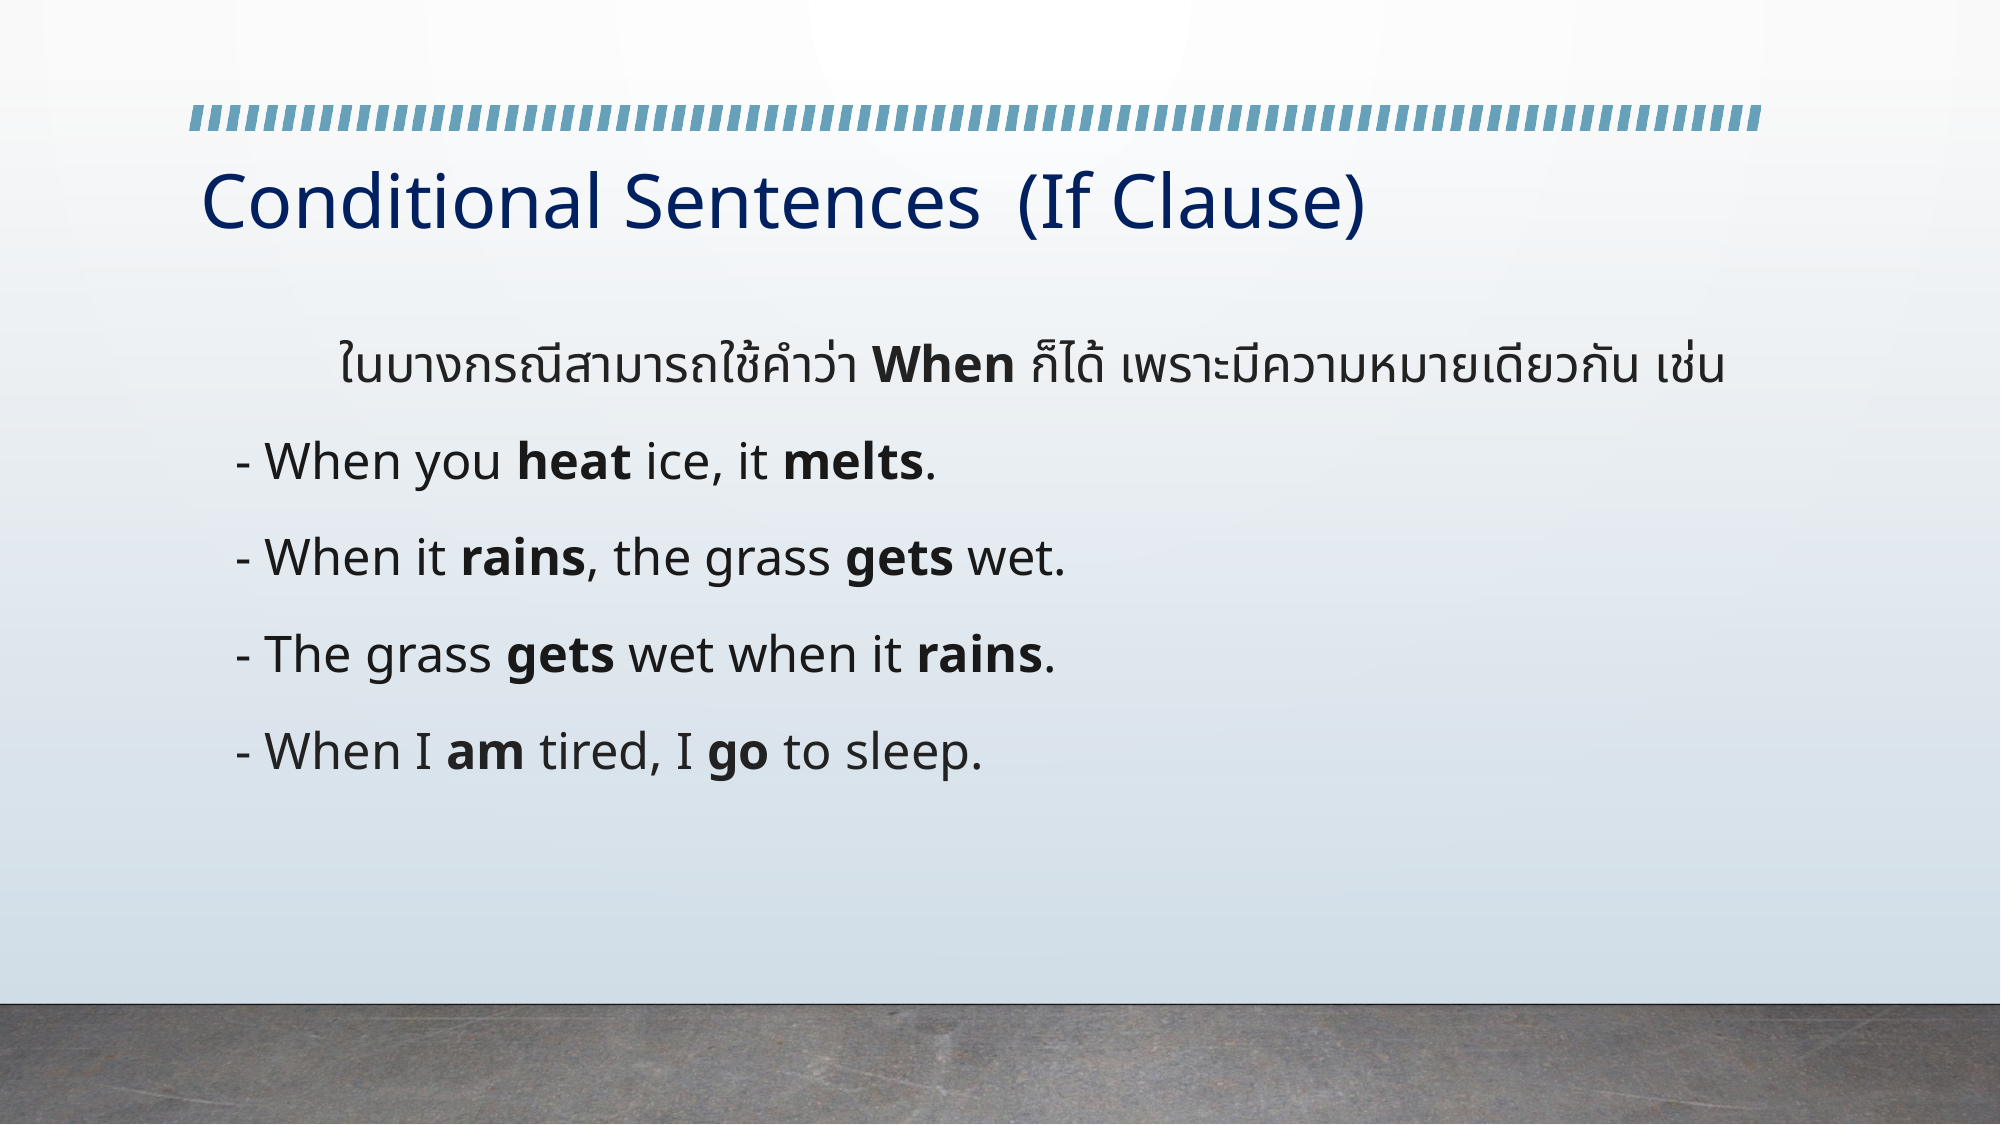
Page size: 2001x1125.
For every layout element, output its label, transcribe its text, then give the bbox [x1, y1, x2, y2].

list ในบางกรณีสามารถใช้คำว่า When ก็ได้ เพราะมีความหมายเดียวกัน เช่น - When you heat ice, it melts. - When it rains, the grass gets wet. - The grass gets wet when it rains. - When I am tired, I go to sleep. [185, 288, 1761, 936]
title Conditional Sentences (If Clause) [185, 156, 1761, 288]
picture [0, 1004, 2000, 1124]
